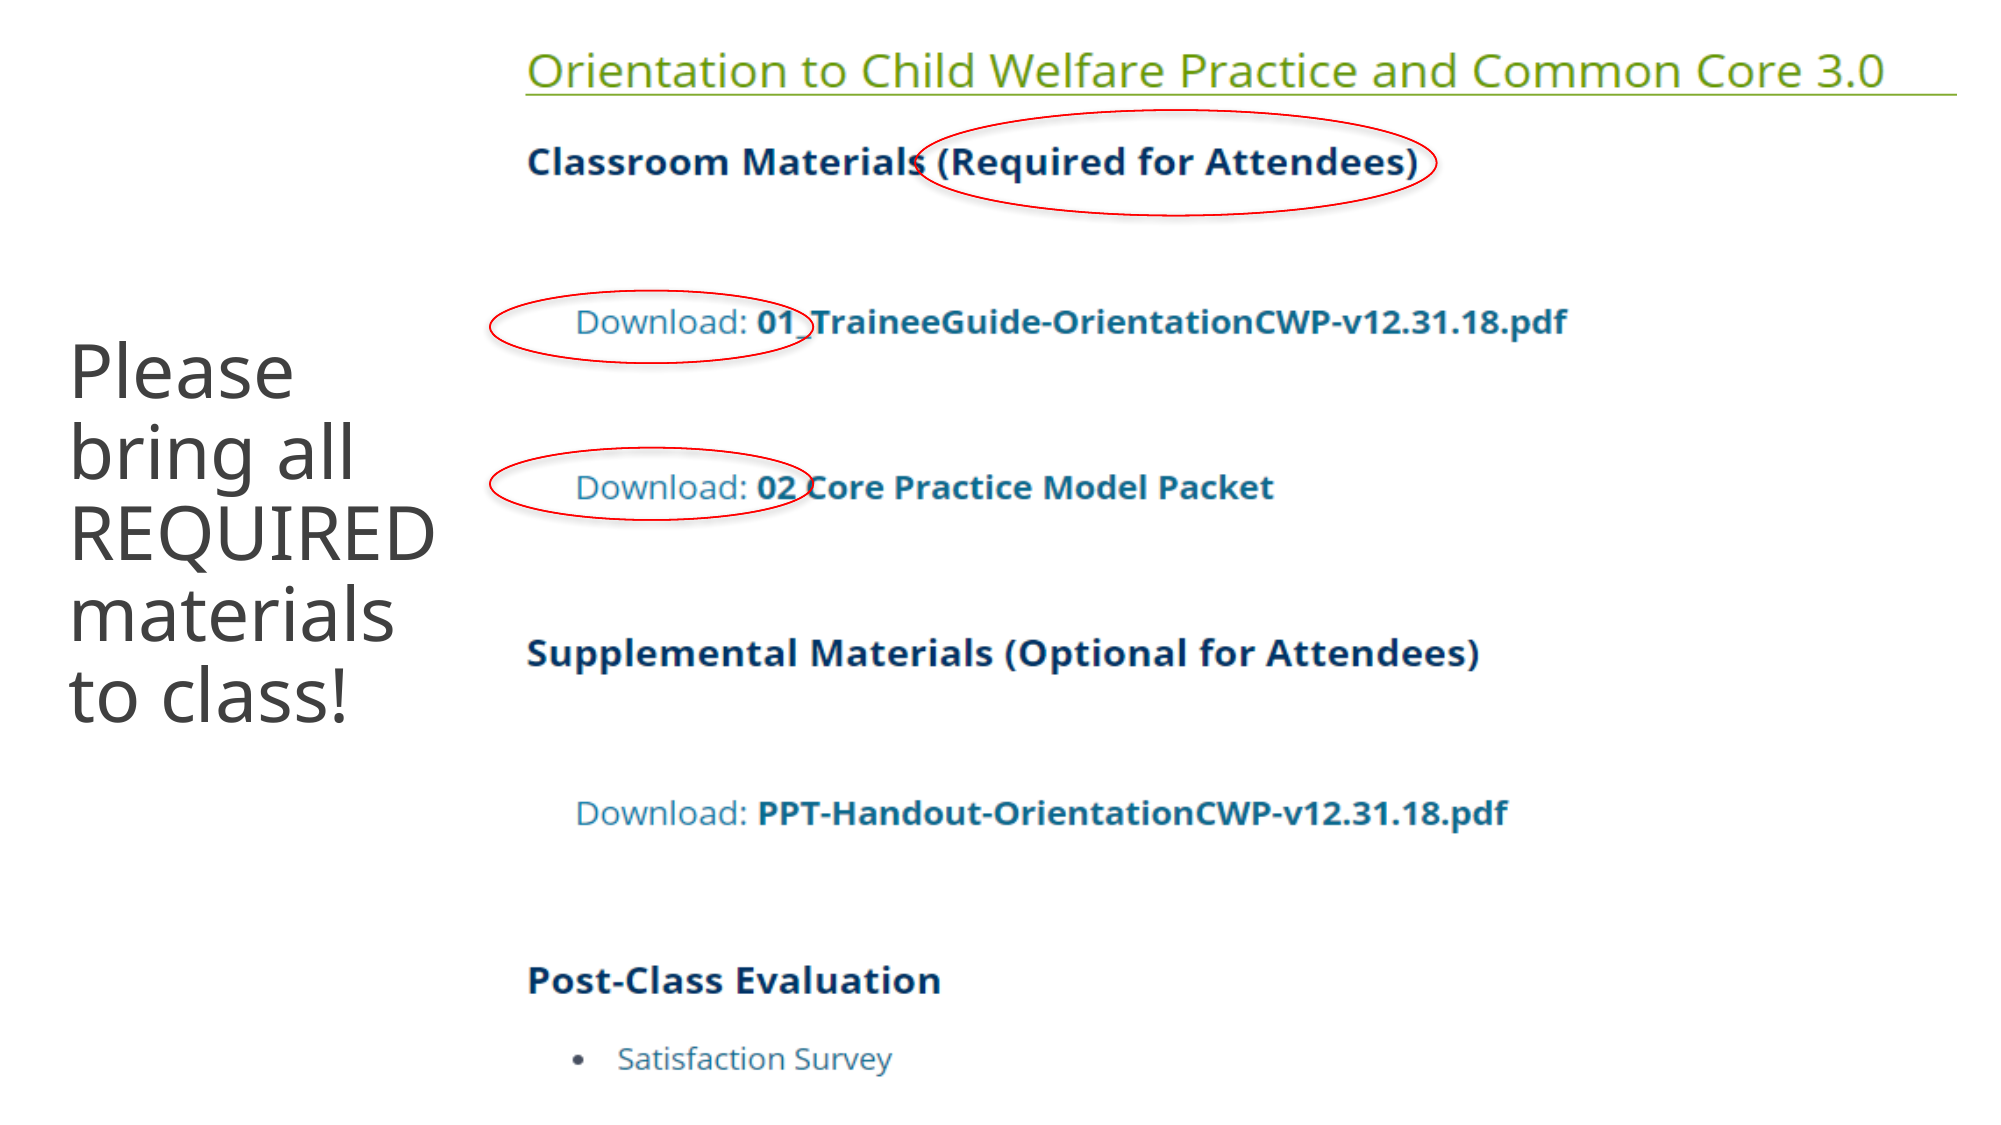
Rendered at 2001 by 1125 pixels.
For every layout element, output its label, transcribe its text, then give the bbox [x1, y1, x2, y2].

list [489, 48, 1957, 1080]
title Please bring all REQUIRED materials to class! [53, 215, 465, 858]
